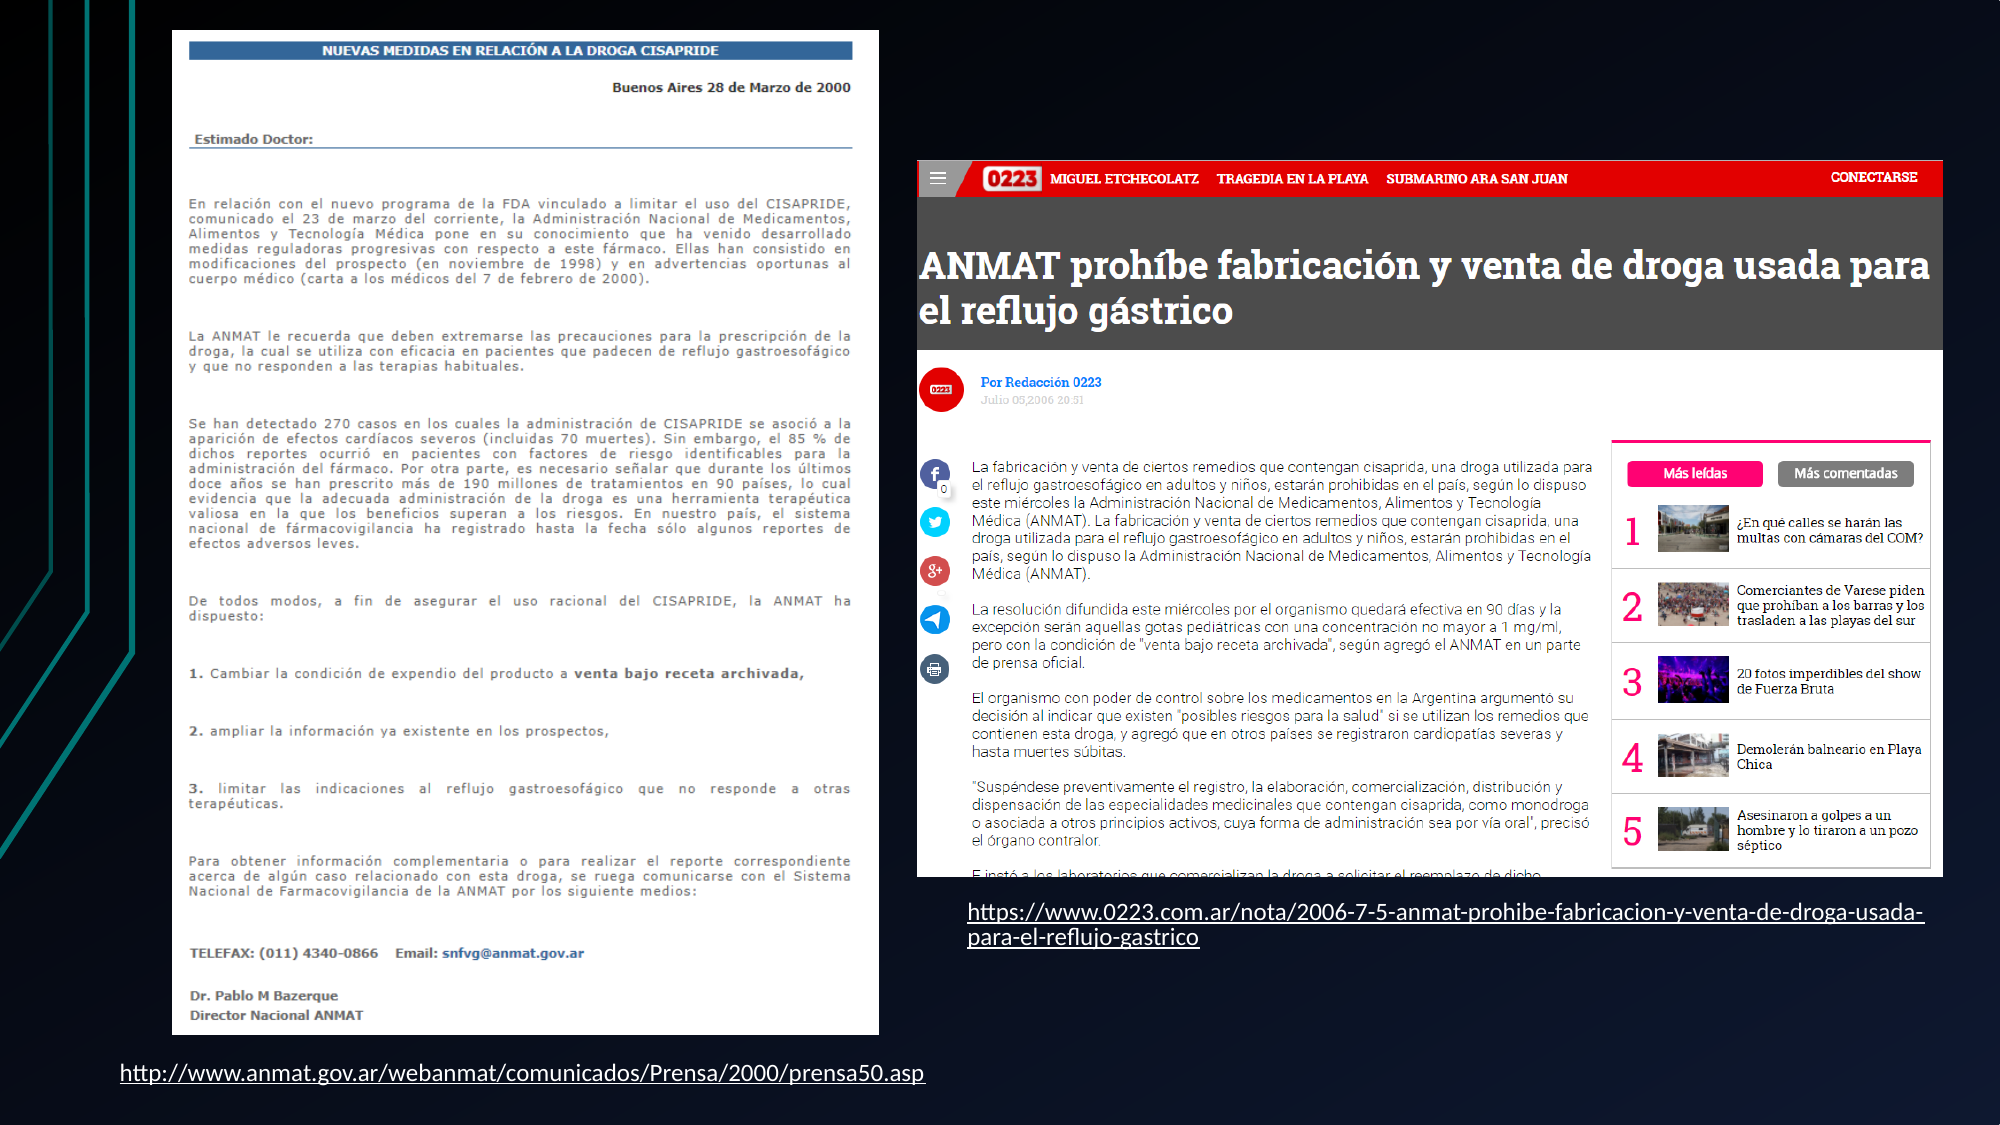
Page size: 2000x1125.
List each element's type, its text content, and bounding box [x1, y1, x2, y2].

picture [916, 160, 1944, 878]
text_box https://www.0223.com.ar/nota/2006-7-5-anmat-prohibe-fabricacion-y-venta-de-droga-usada-para-el-reflujo-gastrico [952, 888, 1952, 963]
picture [172, 30, 880, 1036]
text_box http://www.anmat.gov.ar/webanmat/comunicados/Prensa/2000/prensa50.asp [104, 1048, 948, 1094]
